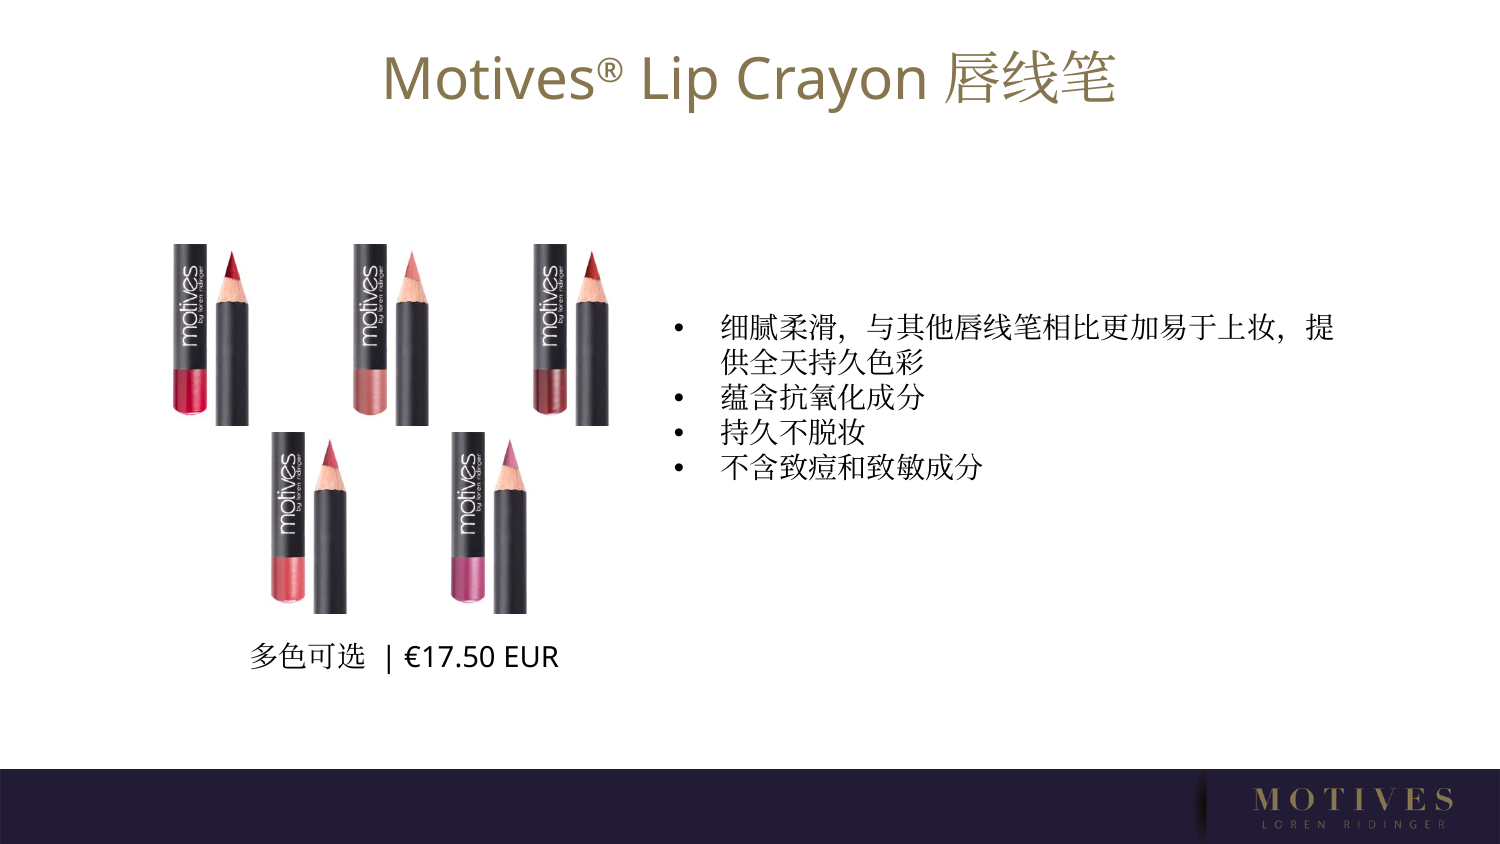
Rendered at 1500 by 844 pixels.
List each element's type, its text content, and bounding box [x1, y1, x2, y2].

text_box 细腻柔滑，与其他唇线笔相比更加易于上妆，提供全天持久色彩 蕴含抗氧化成分 持久不脱妆 不含致痘和致敏成分 [659, 302, 1371, 492]
picture [216, 432, 579, 614]
text_box 多色可选 | €17.50 EUR [169, 630, 640, 751]
picture [119, 243, 661, 426]
title Motives® Lip Crayon唇线笔 [0, 33, 1500, 175]
picture [0, 769, 1500, 844]
